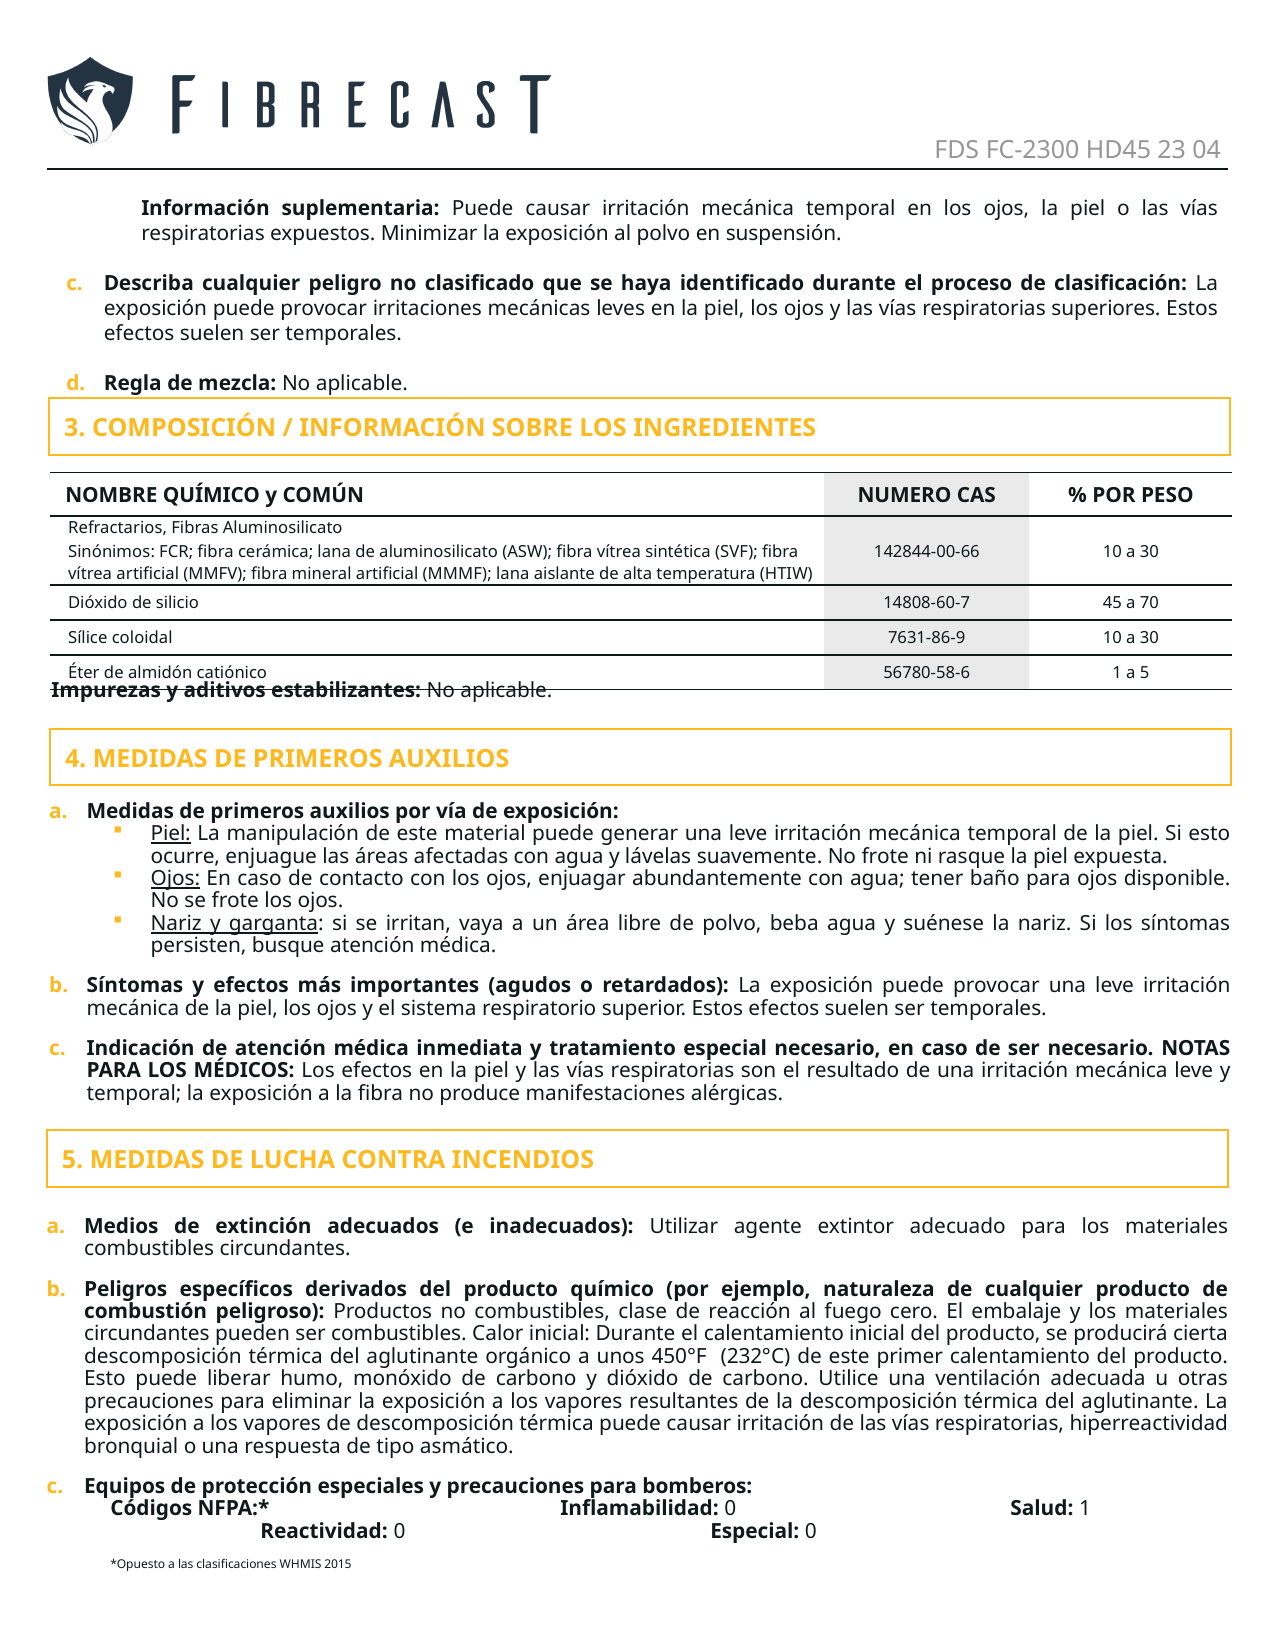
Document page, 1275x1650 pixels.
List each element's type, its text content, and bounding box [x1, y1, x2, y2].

text_box Impurezas y aditivos estabilizantes: No aplicable. [51, 679, 1233, 719]
table_header NOMBRE QUÍMICO y COMÚN [50, 473, 824, 515]
table_cell 14808-60-7 [824, 586, 1029, 619]
text_box 5. MEDIDAS DE LUCHA CONTRA INCENDIOS [46, 1129, 1229, 1188]
table_cell Dióxido de silicio [50, 586, 824, 619]
table_cell 45 a 70 [1029, 586, 1232, 619]
table_cell 56780-58-6 [824, 656, 1029, 679]
text_box 3. COMPOSICIÓN / INFORMACIÓN SOBRE LOS INGREDIENTES [48, 397, 1231, 456]
table_cell 10 a 30 [1029, 621, 1232, 654]
text_box Medios de extinción adecuados (e inadecuados): Utilizar agente extintor adecuado para los materiales combustibles circundantes. Peligros específicos derivados del producto químico (por ejemplo, naturaleza de cualquier producto de combustión peligroso): Productos no combustibles, clase de reacción al fuego cero. El embalaje y los materiales circundantes pueden ser combustibles. Calor inicial: Durante el calentamiento inicial del producto, se producirá cierta descomposición térmica del aglutinante orgánico a unos 450°F (232°C) de este primer calentamiento del producto. Esto puede liberar humo, monóxido de carbono y dióxido de carbono. Utilice una ventilación adecuada u otras precauciones para eliminar la exposición a los vapores resultantes de la descomposición térmica del aglutinante. La exposición a los vapores de descomposición térmica puede causar irritación de las vías respiratorias, hiperreactividad bronquial o una respuesta de tipo asmático. Equipos de protección especiales y precauciones para bomberos: Códigos NFPA:* Inflamabilidad: 0 Salud: 1 Reactividad: 0 Especial: 0 *Opuesto a las clasificaciones WHMIS 2015 [46, 1215, 1228, 1506]
table_cell 1 a 5 [1029, 656, 1232, 679]
text_box Información suplementaria: Puede causar irritación mecánica temporal en los ojos, la piel o las vías respiratorias expuestos. Minimizar la exposición al polvo en suspensión. Describa cualquier peligro no clasificado que se haya identificado durante el proceso de clasificación: La exposición puede provocar irritaciones mecánicas leves en la piel, los ojos y las vías respiratorias superiores. Estos efectos suelen ser temporales. Regla de mezcla: No aplicable. [51, 187, 1233, 402]
table_cell Éter de almidón catiónico [50, 656, 824, 689]
picture [42, 45, 622, 162]
table_cell 10 a 30 [1029, 517, 1232, 584]
table_cell Sílice coloidal [50, 621, 824, 654]
table_cell Refractarios, Fibras Aluminosilicato Sinónimos: FCR; fibra cerámica; lana de aluminosilicato (ASW); fibra vítrea sintética (SVF); fibra vítrea artificial (MMFV); fibra mineral artificial (MMMF); lana aislante de alta temperatura (HTIW) [50, 517, 824, 584]
list Medidas de primeros auxilios por vía de exposición: Piel: La manipulación de este material puede generar una leve irritación mecánica temporal de la piel. Si esto ocurre, enjuague las áreas afectadas con agua y lávelas suavemente. No frote ni rasque la piel expuesta. Ojos: En caso de contacto con los ojos, enjuagar abundantemente con agua; tener baño para ojos disponible. No se frote los ojos. Nariz y garganta: si se irritan, vaya a un área libre de polvo, beba agua y suénese la nariz. Si los síntomas persisten, busque atención médica. Síntomas y efectos más importantes (agudos o retardados): La exposición puede provocar una leve irritación mecánica de la piel, los ojos y el sistema respiratorio superior. Estos efectos suelen ser temporales. Indicación de atención médica inmediata y tratamiento especial necesario, en caso de ser necesario. NOTAS PARA LOS MÉDICOS: Los efectos en la piel y las vías respiratorias son el resultado de una irritación mecánica leve y temporal; la exposición a la fibra no produce manifestaciones alérgicas. [49, 800, 1231, 1117]
table_header NUMERO CAS [824, 473, 1029, 515]
table_header % POR PESO [1029, 473, 1232, 515]
table_cell 142844-00-66 [824, 517, 1029, 584]
list FDS FC-2300 HD45 23 04 [713, 114, 1228, 169]
table_cell 7631-86-9 [824, 621, 1029, 654]
text_box 4. MEDIDAS DE PRIMEROS AUXILIOS [49, 728, 1232, 786]
